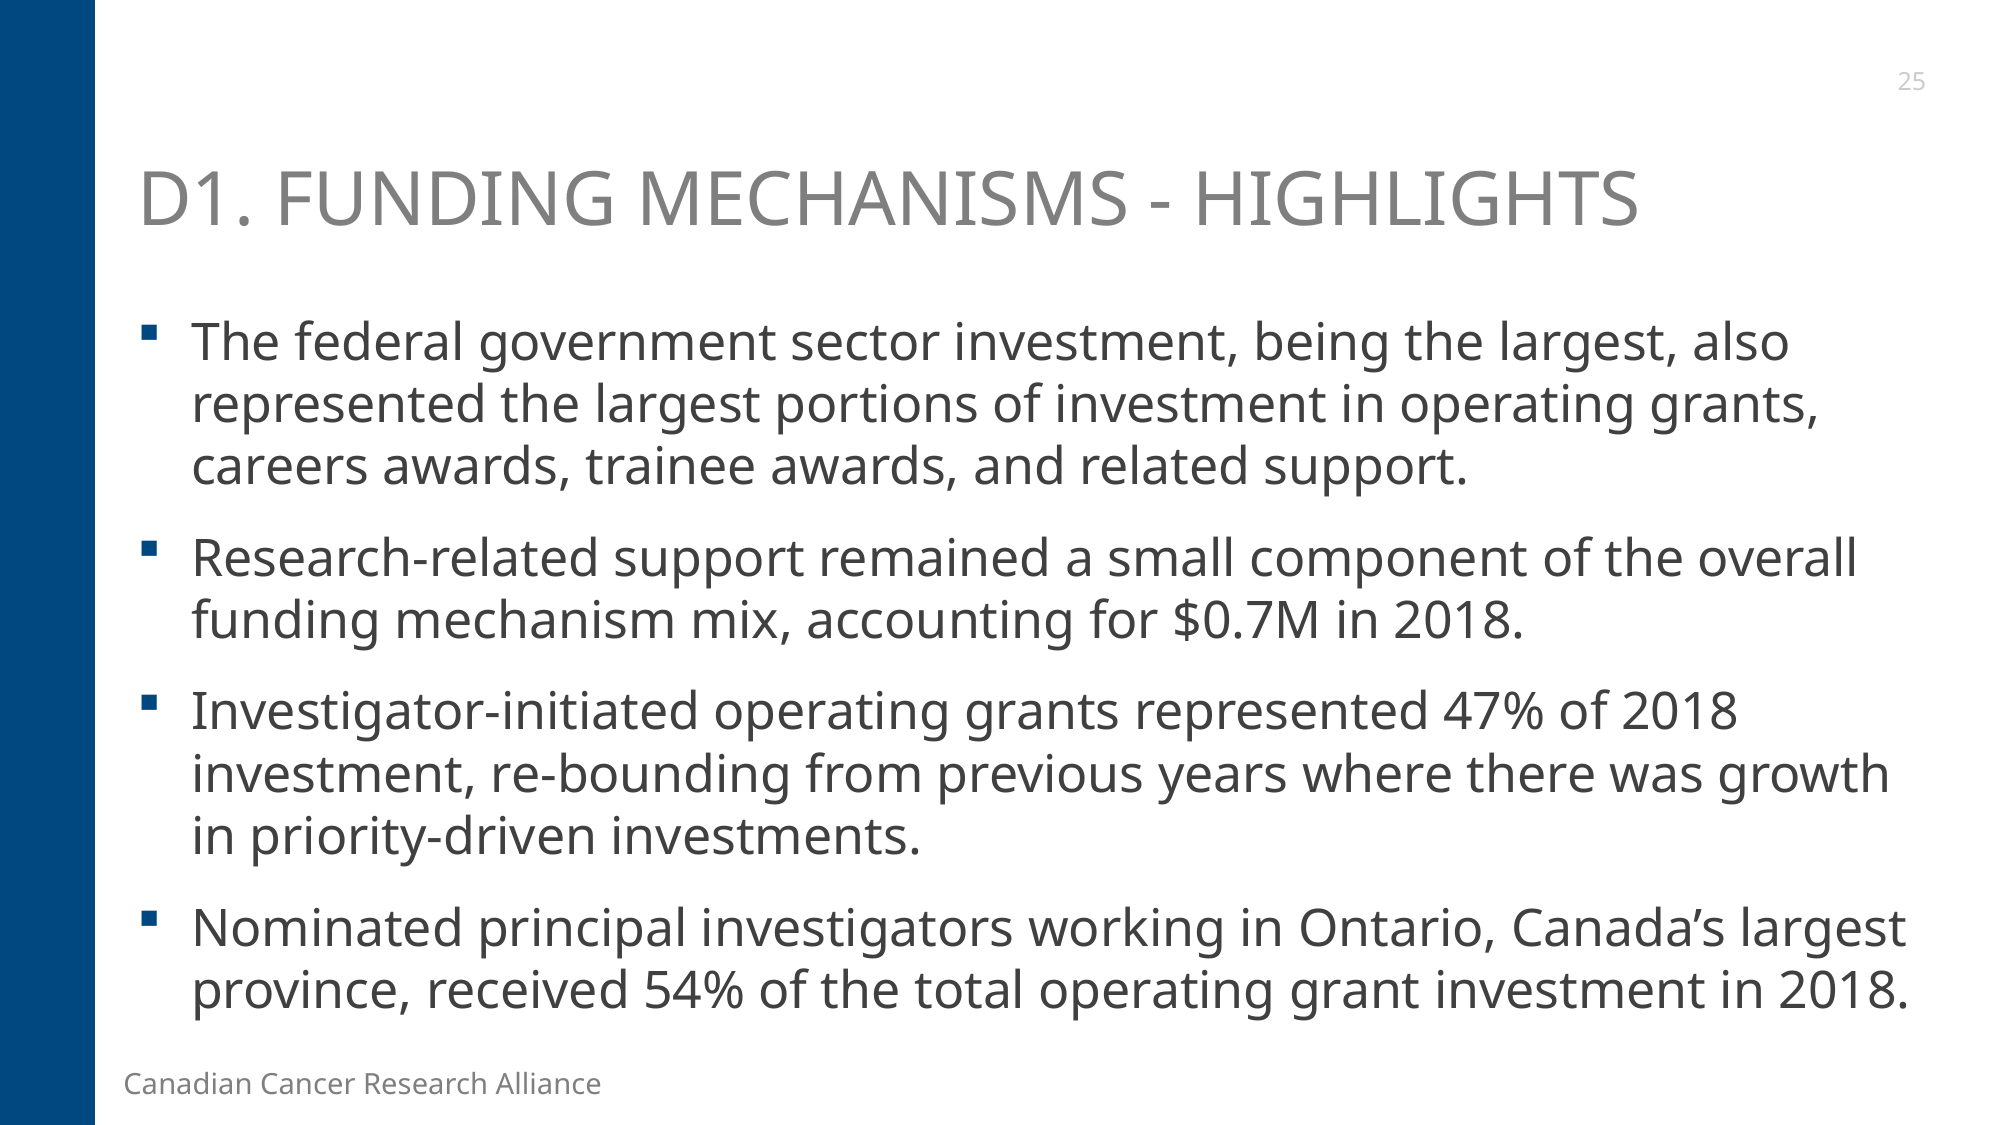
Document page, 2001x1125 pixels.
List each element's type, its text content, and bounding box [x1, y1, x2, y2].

list The federal government sector investment, being the largest, also represented the largest portions of investment in operating grants, careers awards, trainee awards, and related support. Research-related support remained a small component of the overall funding mechanism mix, accounting for $0.7M in 2018. Investigator-initiated operating grants represented 47% of 2018 investment, re-bounding from previous years where there was growth in priority-driven investments. Nominated principal investigators working in Ontario, Canada’s largest province, received 54% of the total operating grant investment in 2018. [122, 300, 1942, 1047]
slide_number 25 [1491, 52, 1942, 113]
title D1. Funding Mechanisms - Highlights [122, 112, 1938, 290]
